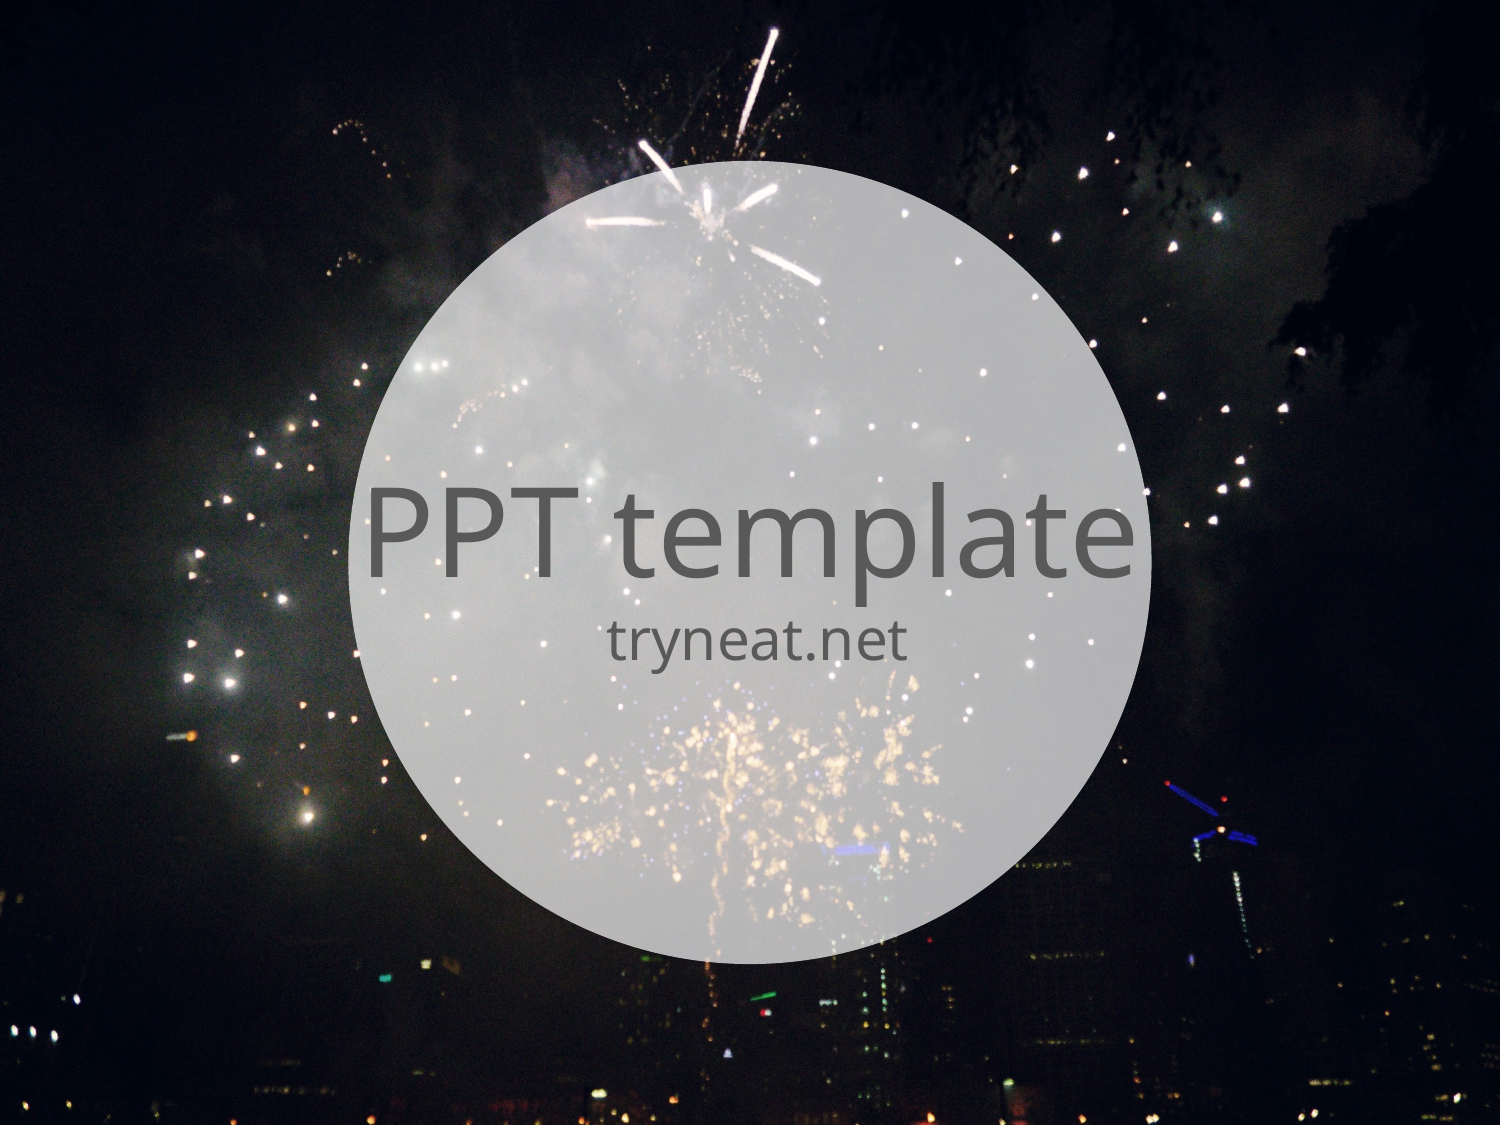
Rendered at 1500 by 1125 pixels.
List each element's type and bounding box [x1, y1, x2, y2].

text_box [0, 0, 1500, 1125]
